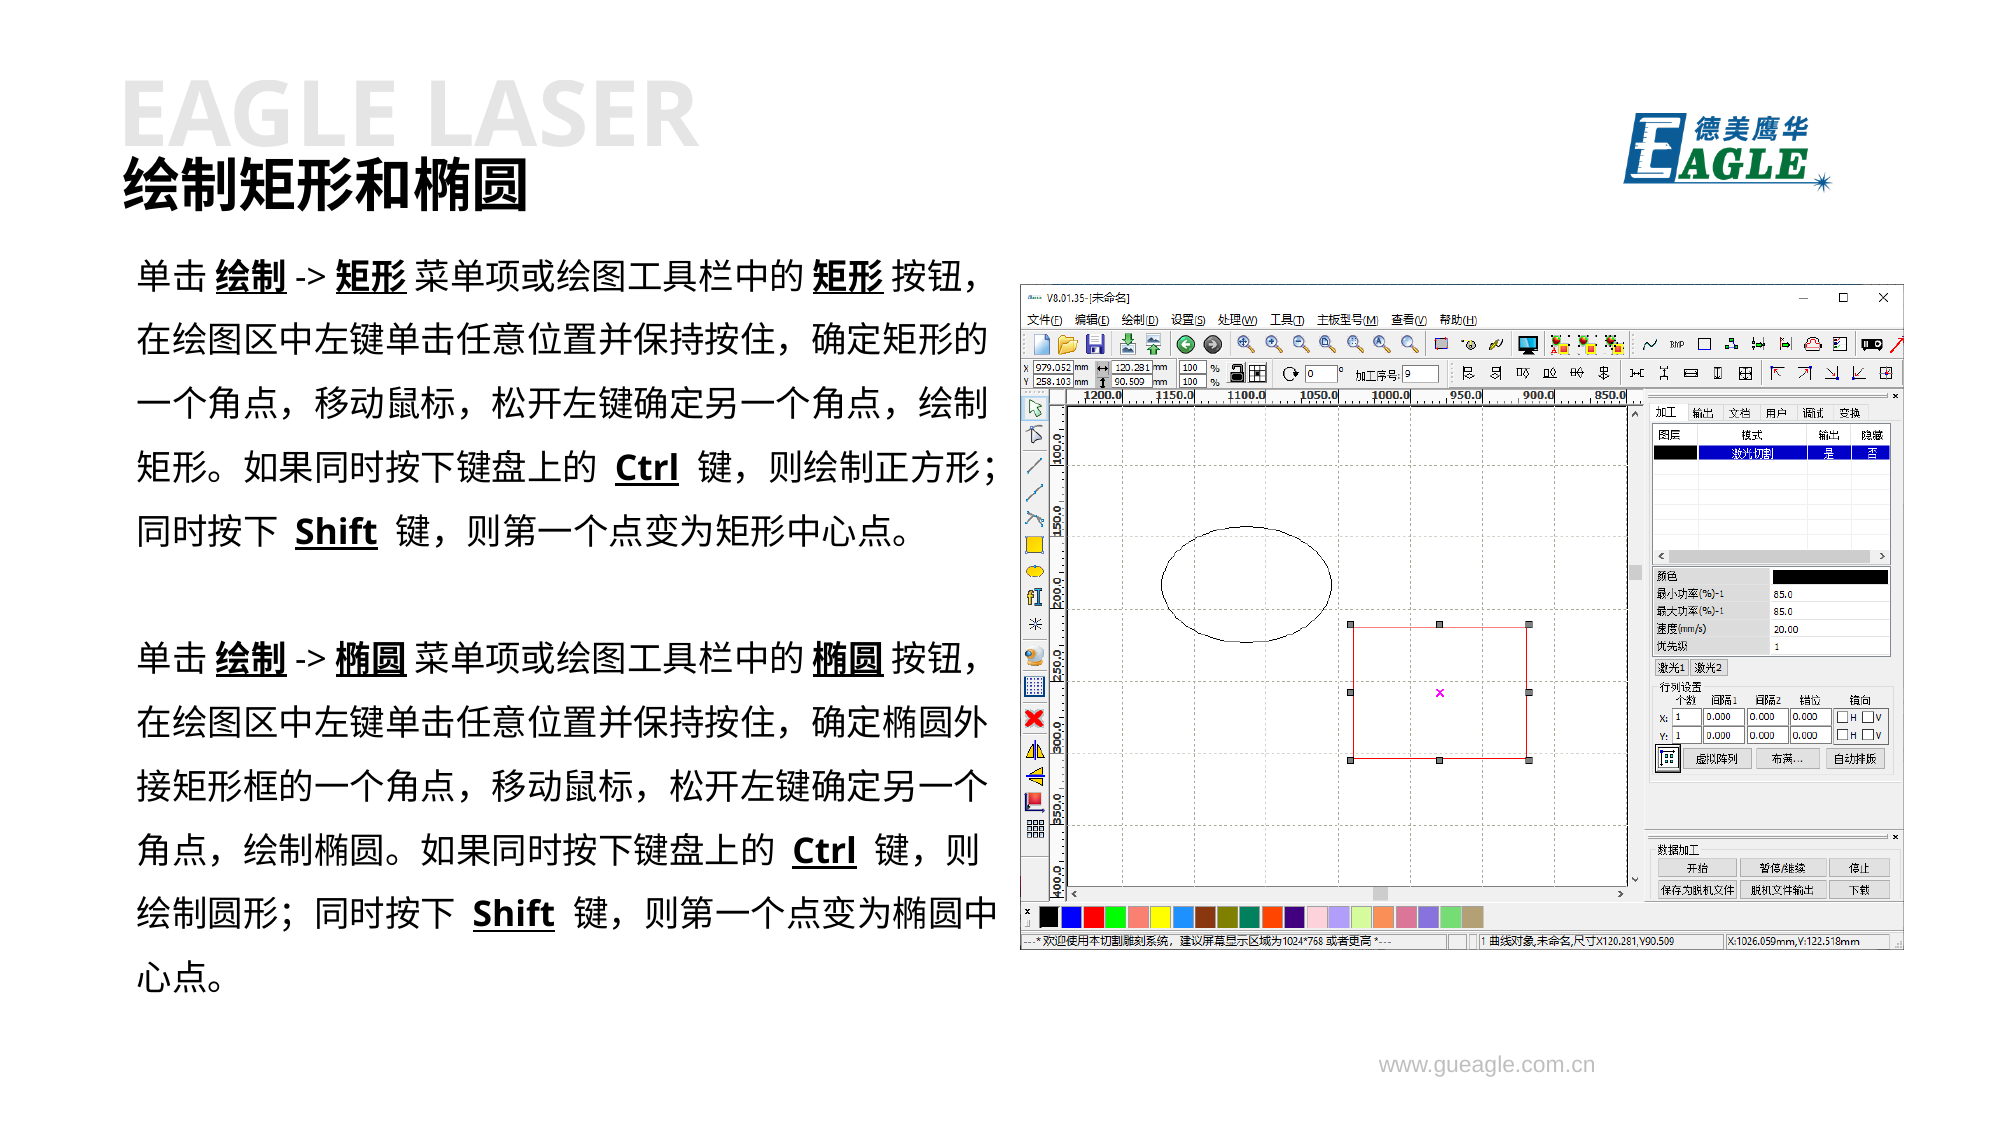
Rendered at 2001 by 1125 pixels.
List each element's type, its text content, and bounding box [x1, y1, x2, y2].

text_box www.gueagle.com.cn [1363, 1041, 1904, 1085]
text_box 绘制矩形和椭圆 [122, 142, 579, 225]
picture [1623, 113, 1833, 193]
picture [1020, 284, 1904, 950]
text_box 单击 绘制->矩形 菜单项或绘图工具栏中的 矩形 按钮，在绘图区中左键单击任意位置并保持按住，确定矩形的一个角点，移动鼠标，松开左键确定另一个角点，绘制矩形。如果同时按下键盘上的 Ctrl 键，则绘制正方形；同时按下 Shift 键，则第一个点变为矩形中心点。 单击 绘制->椭圆 菜单项或绘图工具栏中的 椭圆 按钮，在绘图区中左键单击任意位置并保持按住，确定椭圆外接矩形框的一个角点，移动鼠标，松开左键确定另一个角点，绘制椭圆。如果同时按下键盘上的 Ctrl 键，则绘制圆形；同时按下 Shift 键，则第一个点变为椭圆中心点。 [122, 224, 1021, 1006]
text_box EAGLE LASER [102, 47, 789, 173]
